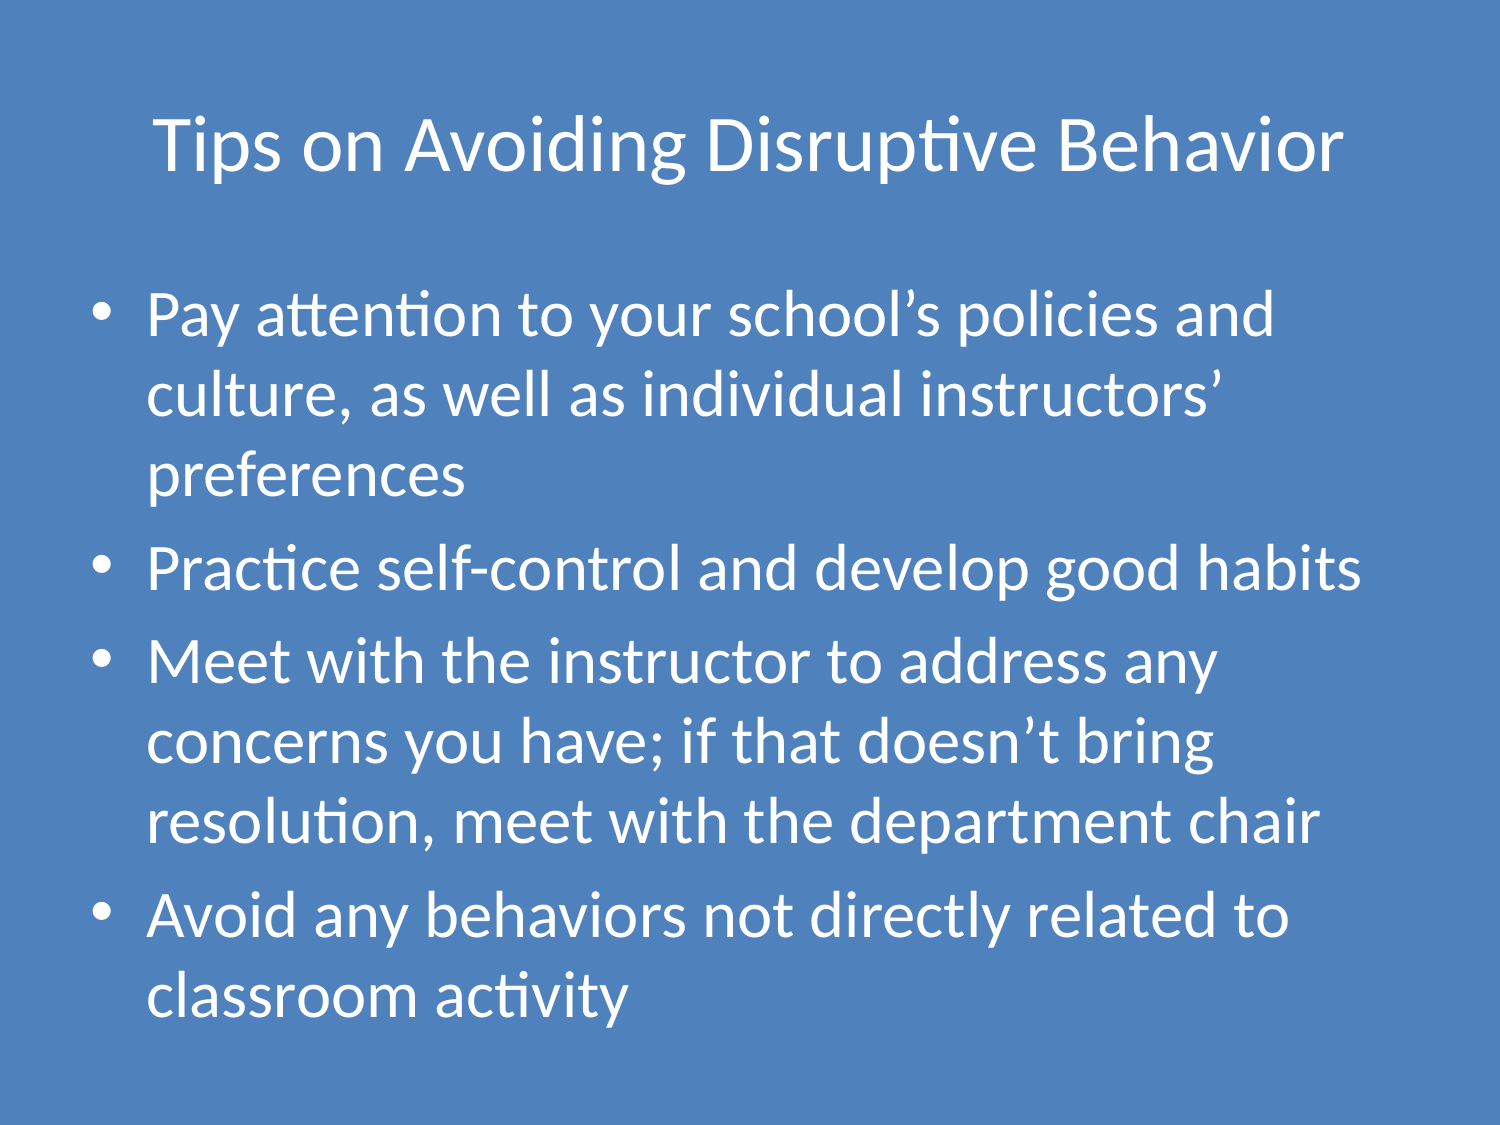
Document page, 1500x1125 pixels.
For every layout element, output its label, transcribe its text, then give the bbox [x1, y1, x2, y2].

list Pay attention to your school’s policies and culture, as well as individual instructors’ preferences Practice self-control and develop good habits Meet with the instructor to address any concerns you have; if that doesn’t bring resolution, meet with the department chair Avoid any behaviors not directly related to classroom activity [75, 262, 1425, 1063]
title Tips on Avoiding Disruptive Behavior [75, 45, 1425, 233]
